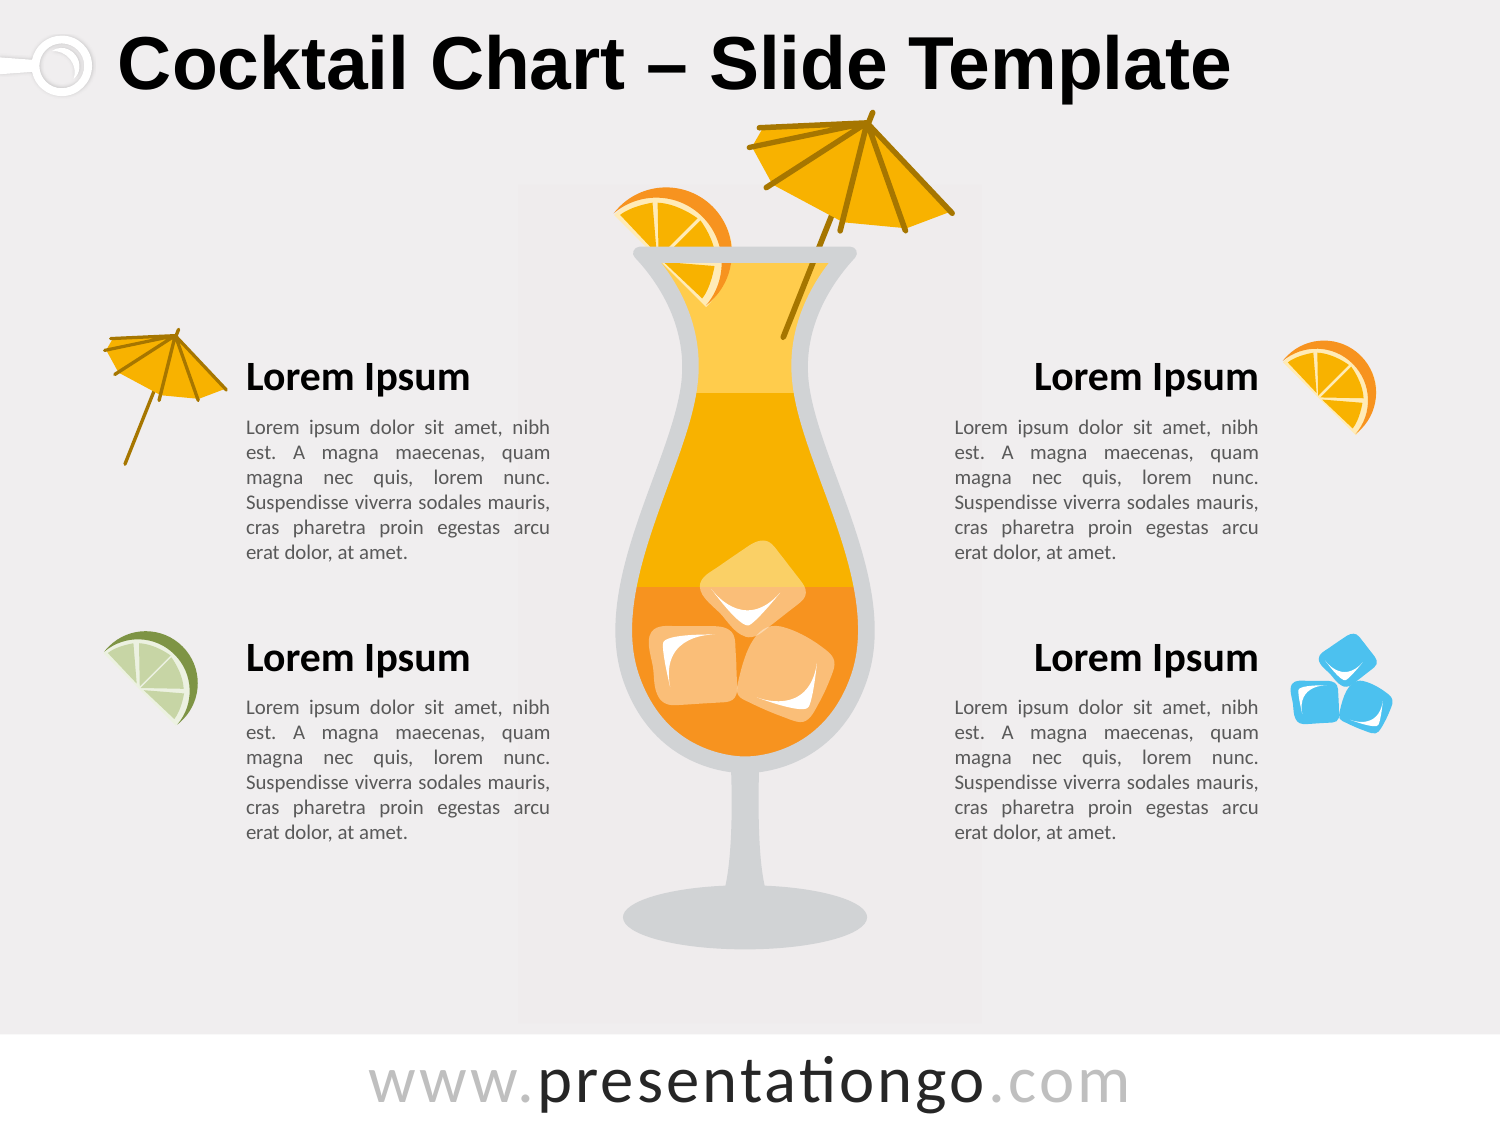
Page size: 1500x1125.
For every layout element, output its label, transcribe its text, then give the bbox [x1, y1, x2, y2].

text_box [1290, 633, 1393, 734]
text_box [103, 327, 228, 466]
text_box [103, 631, 198, 726]
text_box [954, 340, 1260, 573]
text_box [322, 109, 1177, 1024]
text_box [954, 621, 1260, 854]
title Cocktail Chart – Slide Template [103, 17, 1397, 139]
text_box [246, 340, 551, 573]
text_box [1282, 340, 1377, 436]
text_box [246, 621, 551, 854]
